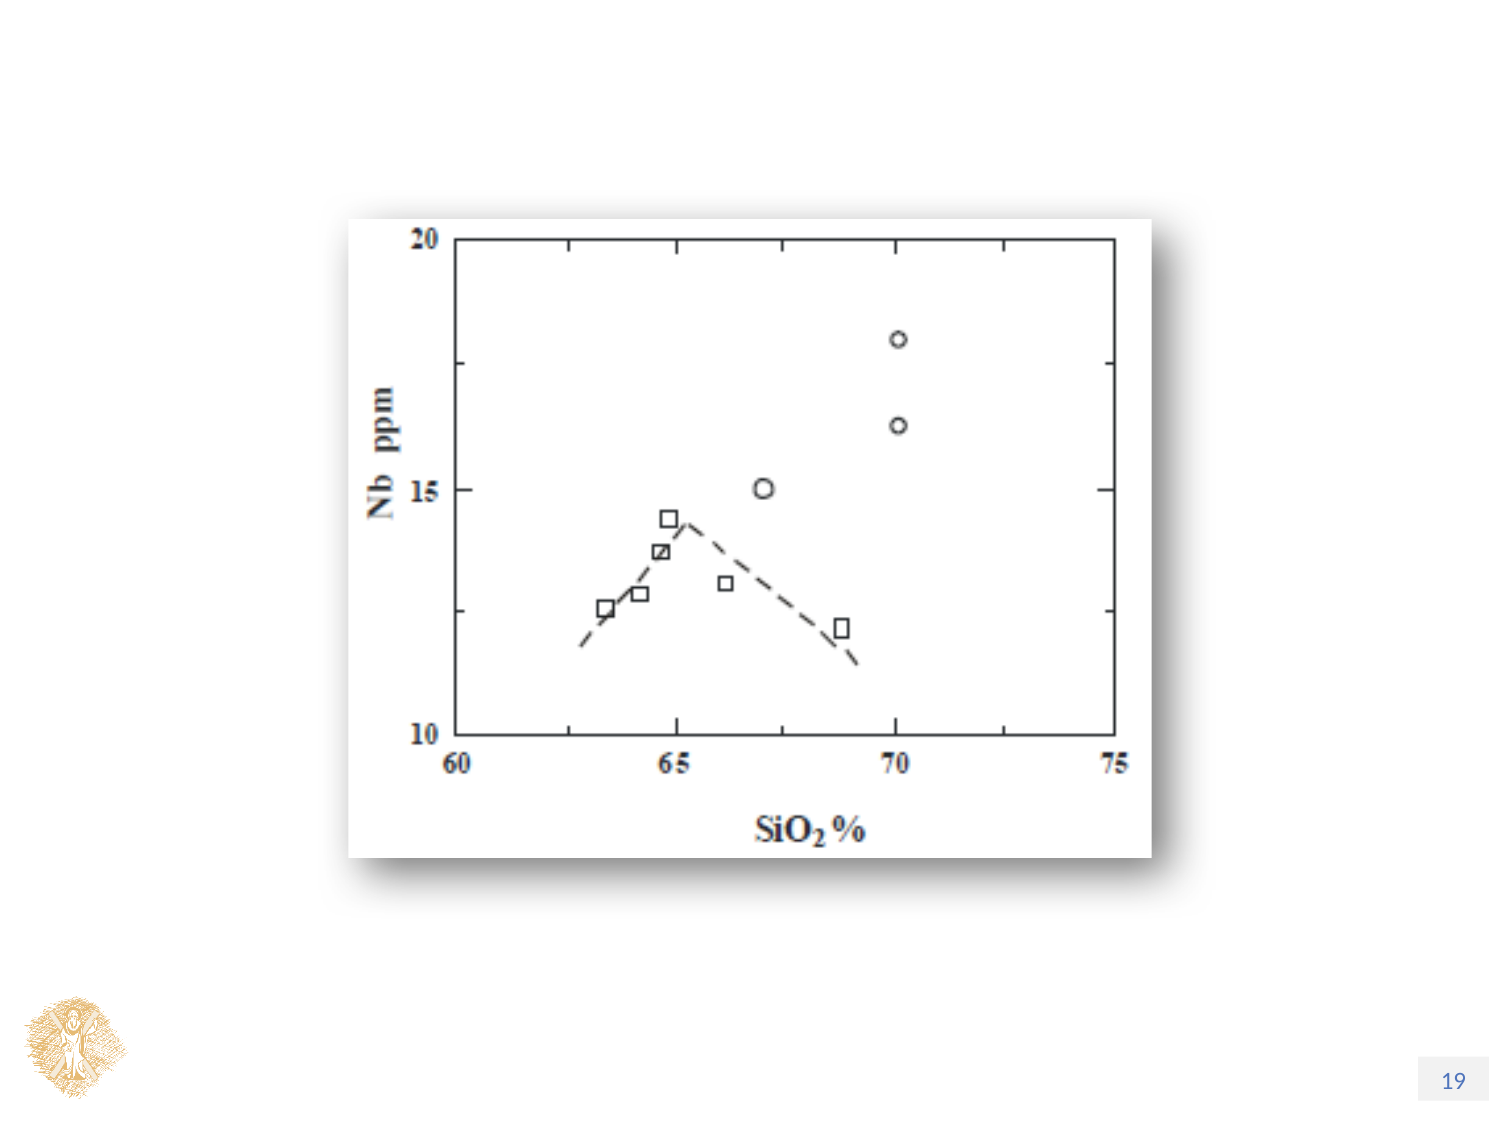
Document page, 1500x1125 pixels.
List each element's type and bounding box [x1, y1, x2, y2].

picture [348, 219, 1152, 858]
picture [17, 986, 137, 1103]
